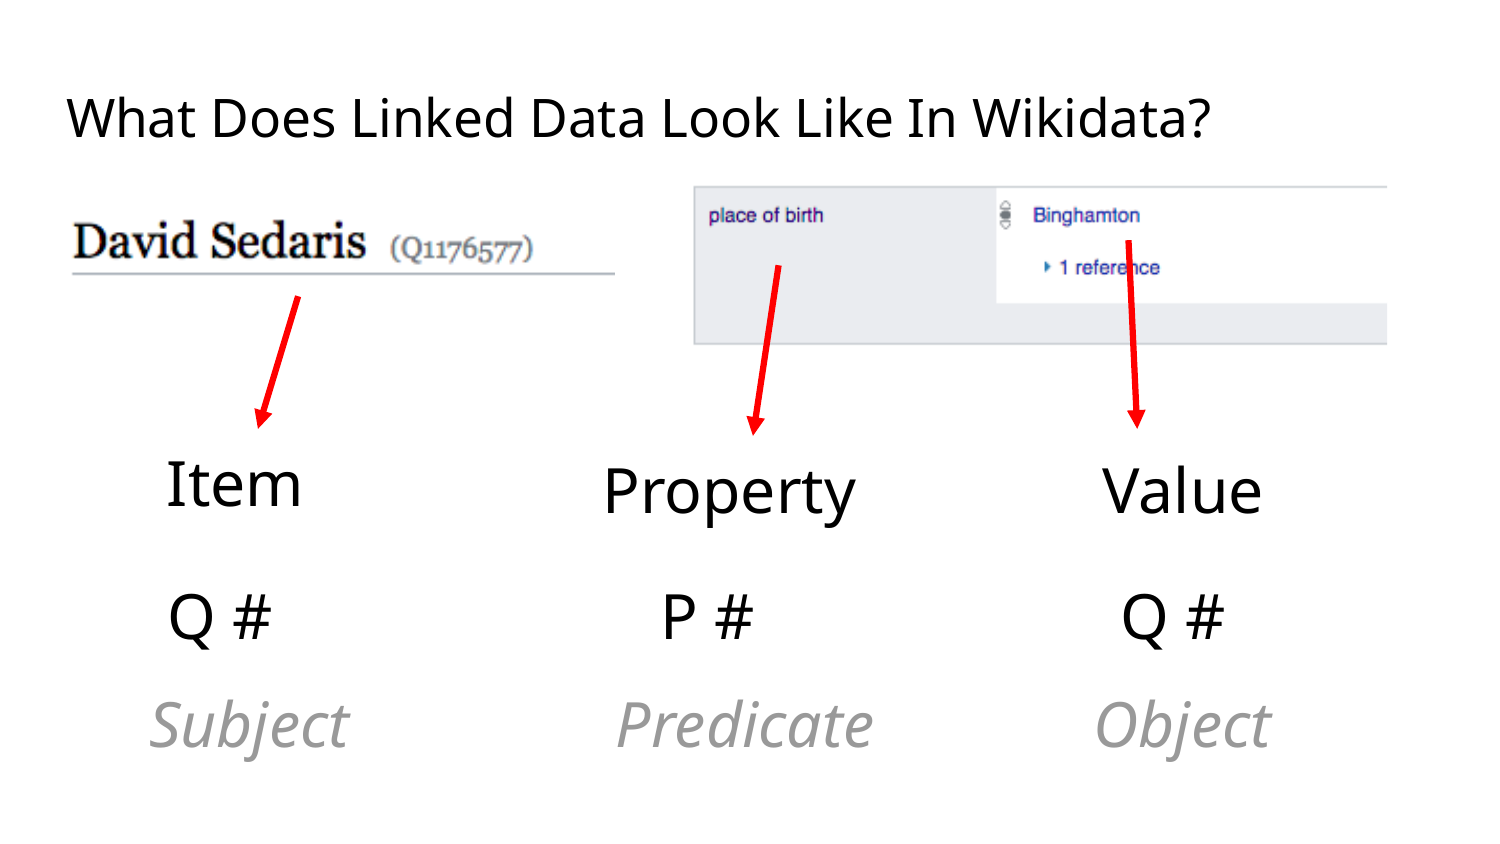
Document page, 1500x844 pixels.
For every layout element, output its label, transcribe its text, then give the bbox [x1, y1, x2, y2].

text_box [1128, 239, 1138, 430]
text_box Subject [93, 669, 405, 764]
text_box Item [151, 428, 364, 523]
text_box Object [1031, 669, 1334, 764]
text_box Q # [1105, 561, 1260, 656]
text_box Predicate [571, 669, 919, 764]
text_box P # [645, 561, 800, 656]
title What Does Linked Data Look Like In Wikidata? [51, 69, 1449, 164]
text_box Q # [152, 561, 306, 656]
text_box Value [1087, 435, 1358, 530]
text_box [752, 265, 779, 437]
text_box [257, 295, 299, 430]
picture [33, 191, 616, 305]
picture [685, 172, 1388, 356]
text_box Property [587, 435, 919, 530]
